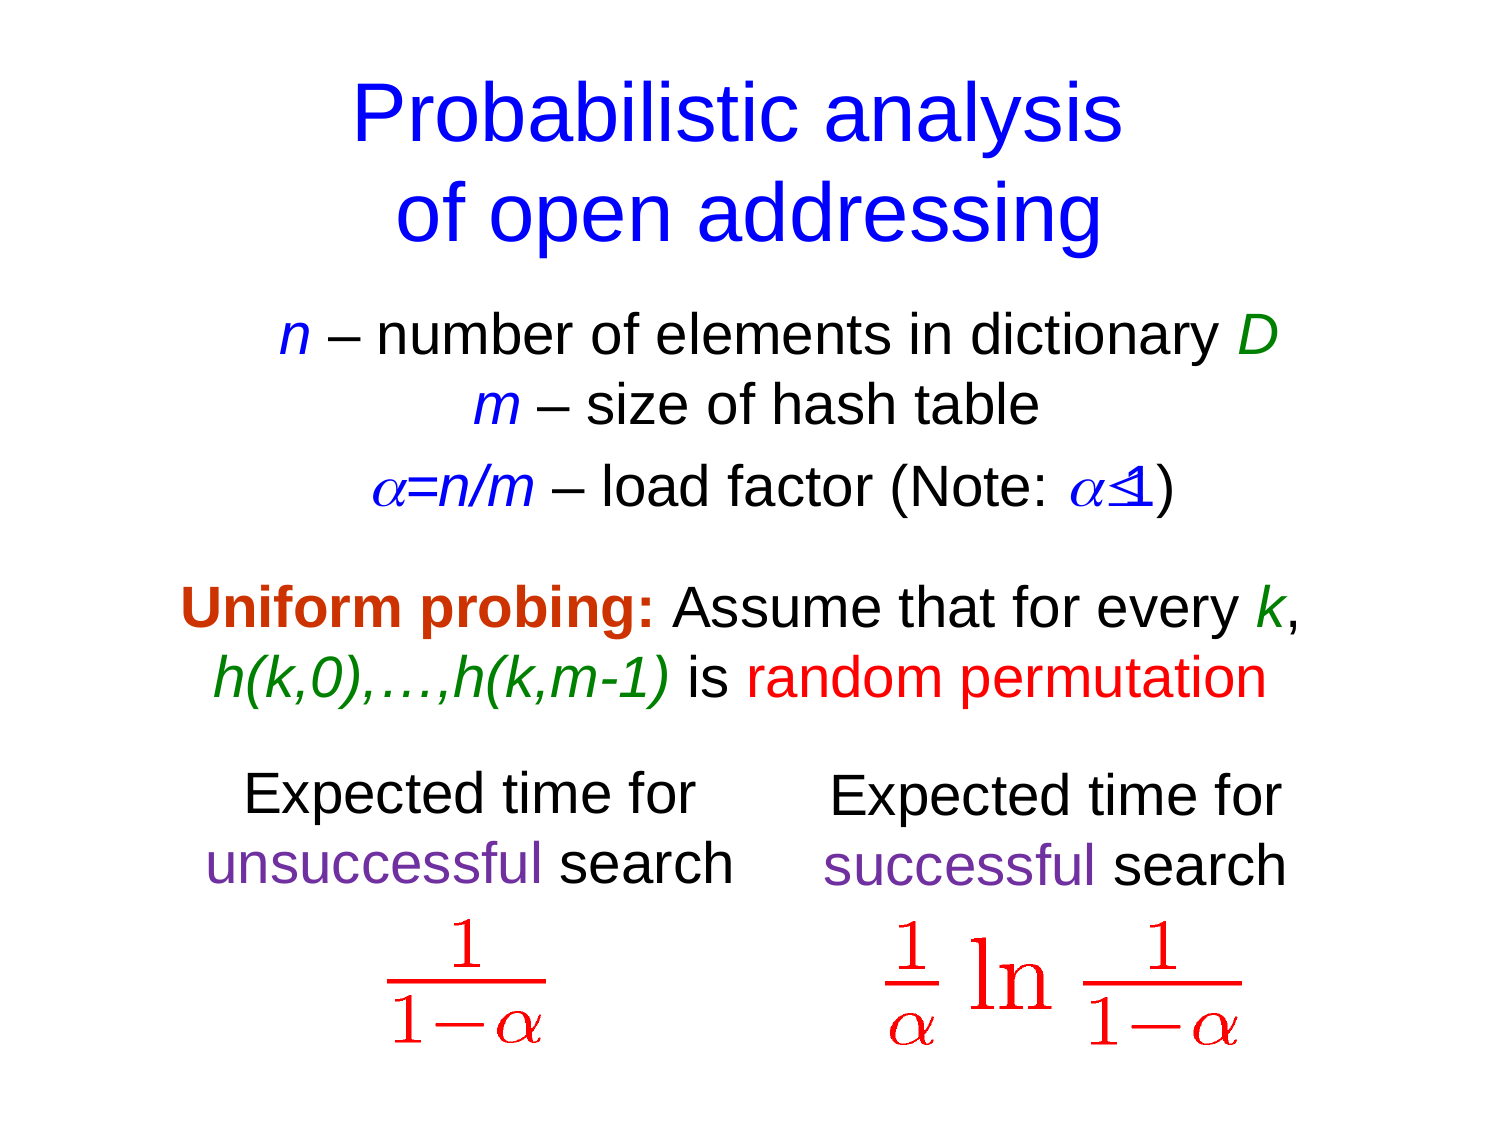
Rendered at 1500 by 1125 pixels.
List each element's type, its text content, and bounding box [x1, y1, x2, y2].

text_box Expected time for successful search [722, 749, 1391, 905]
title Probabilistic analysis of open addressing [74, 64, 1426, 253]
picture [881, 918, 1242, 1053]
text_box =n/m – load factor (Note: 1) [262, 440, 1253, 526]
text_box Uniform probing: Assume that for every k, h(k,0),…,h(k,m-1) is random permutation [153, 561, 1330, 717]
text_box m – size of hash table [262, 358, 1253, 440]
text_box n – number of elements in dictionary D [262, 289, 1297, 374]
text_box Expected time for unsuccessful search [136, 748, 805, 903]
picture [376, 916, 553, 1052]
